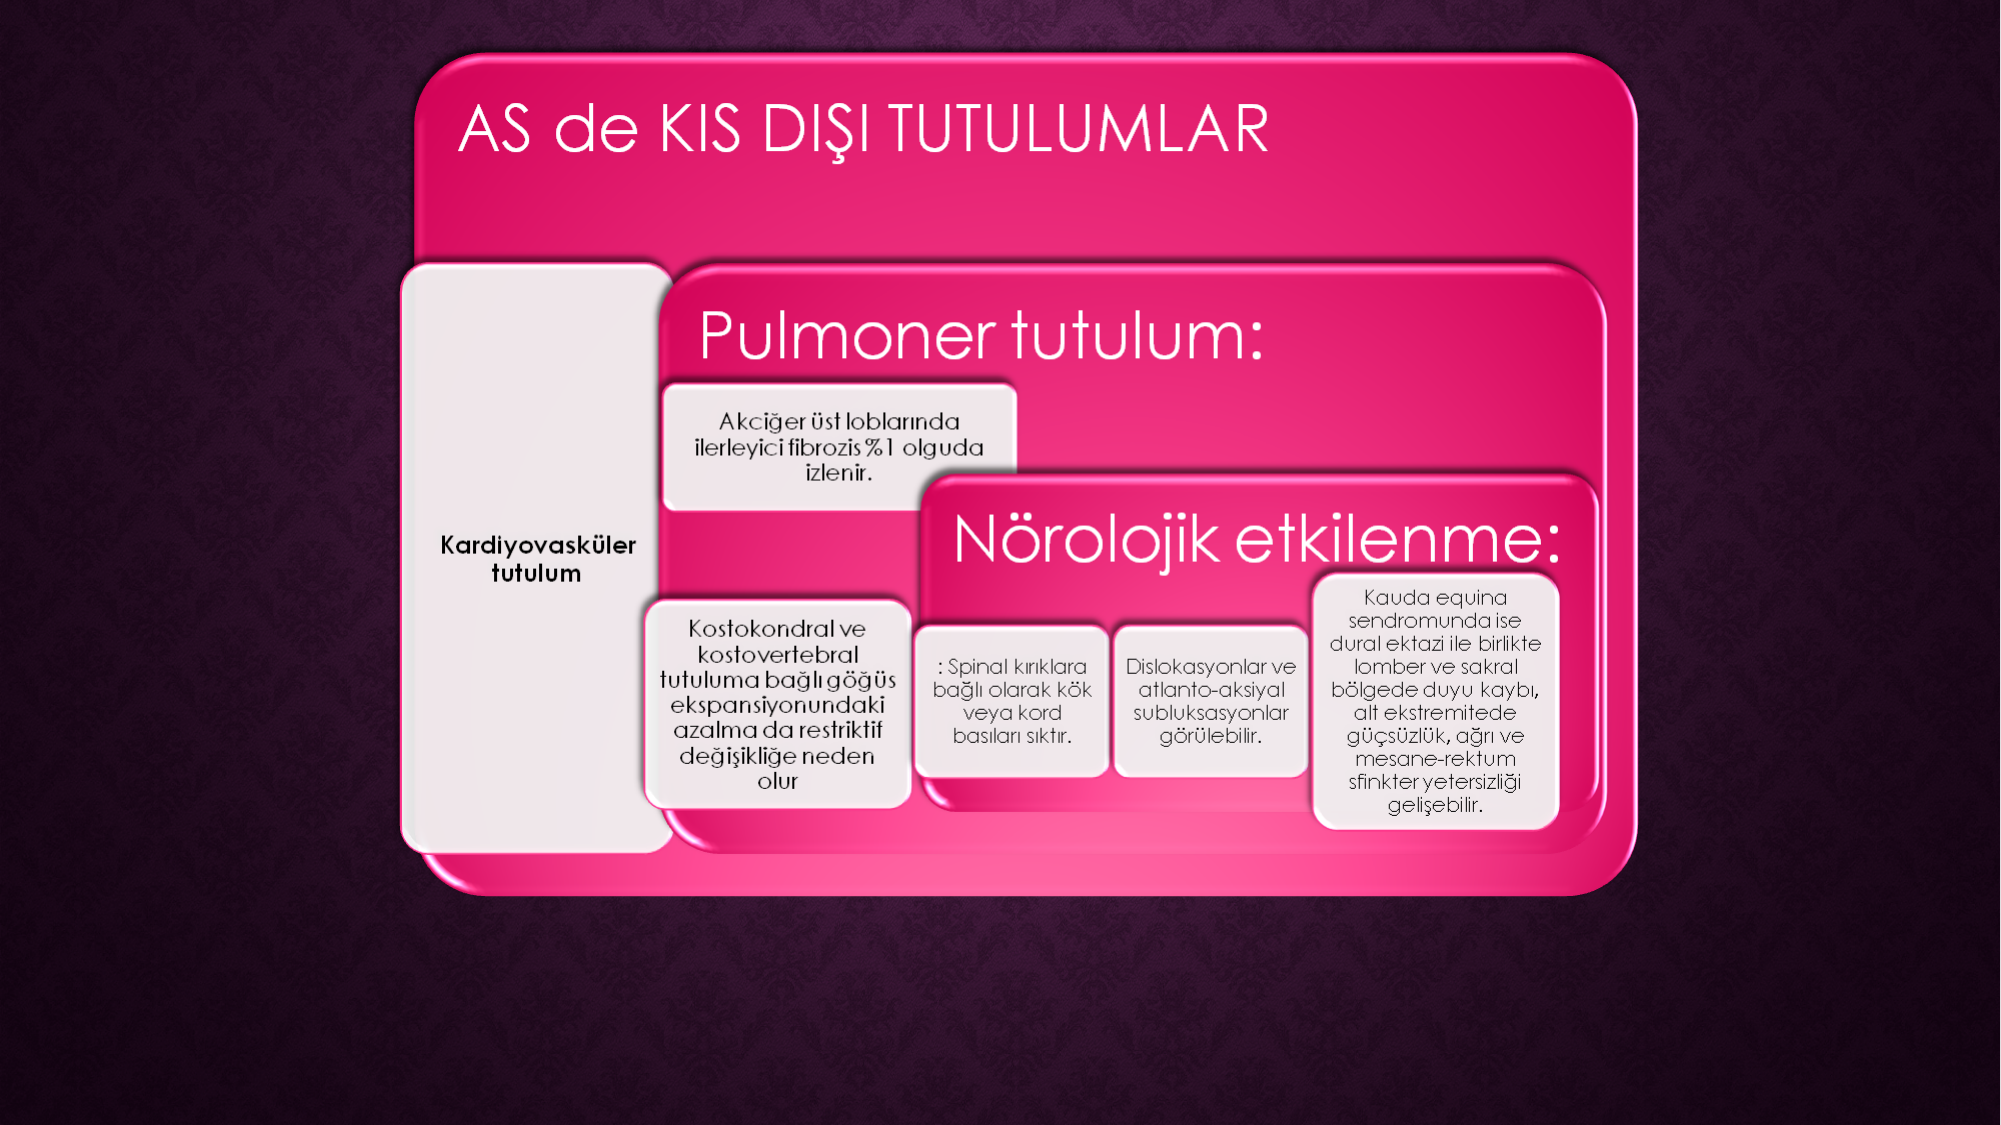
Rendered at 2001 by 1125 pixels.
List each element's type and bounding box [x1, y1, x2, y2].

picture [387, 37, 1647, 902]
